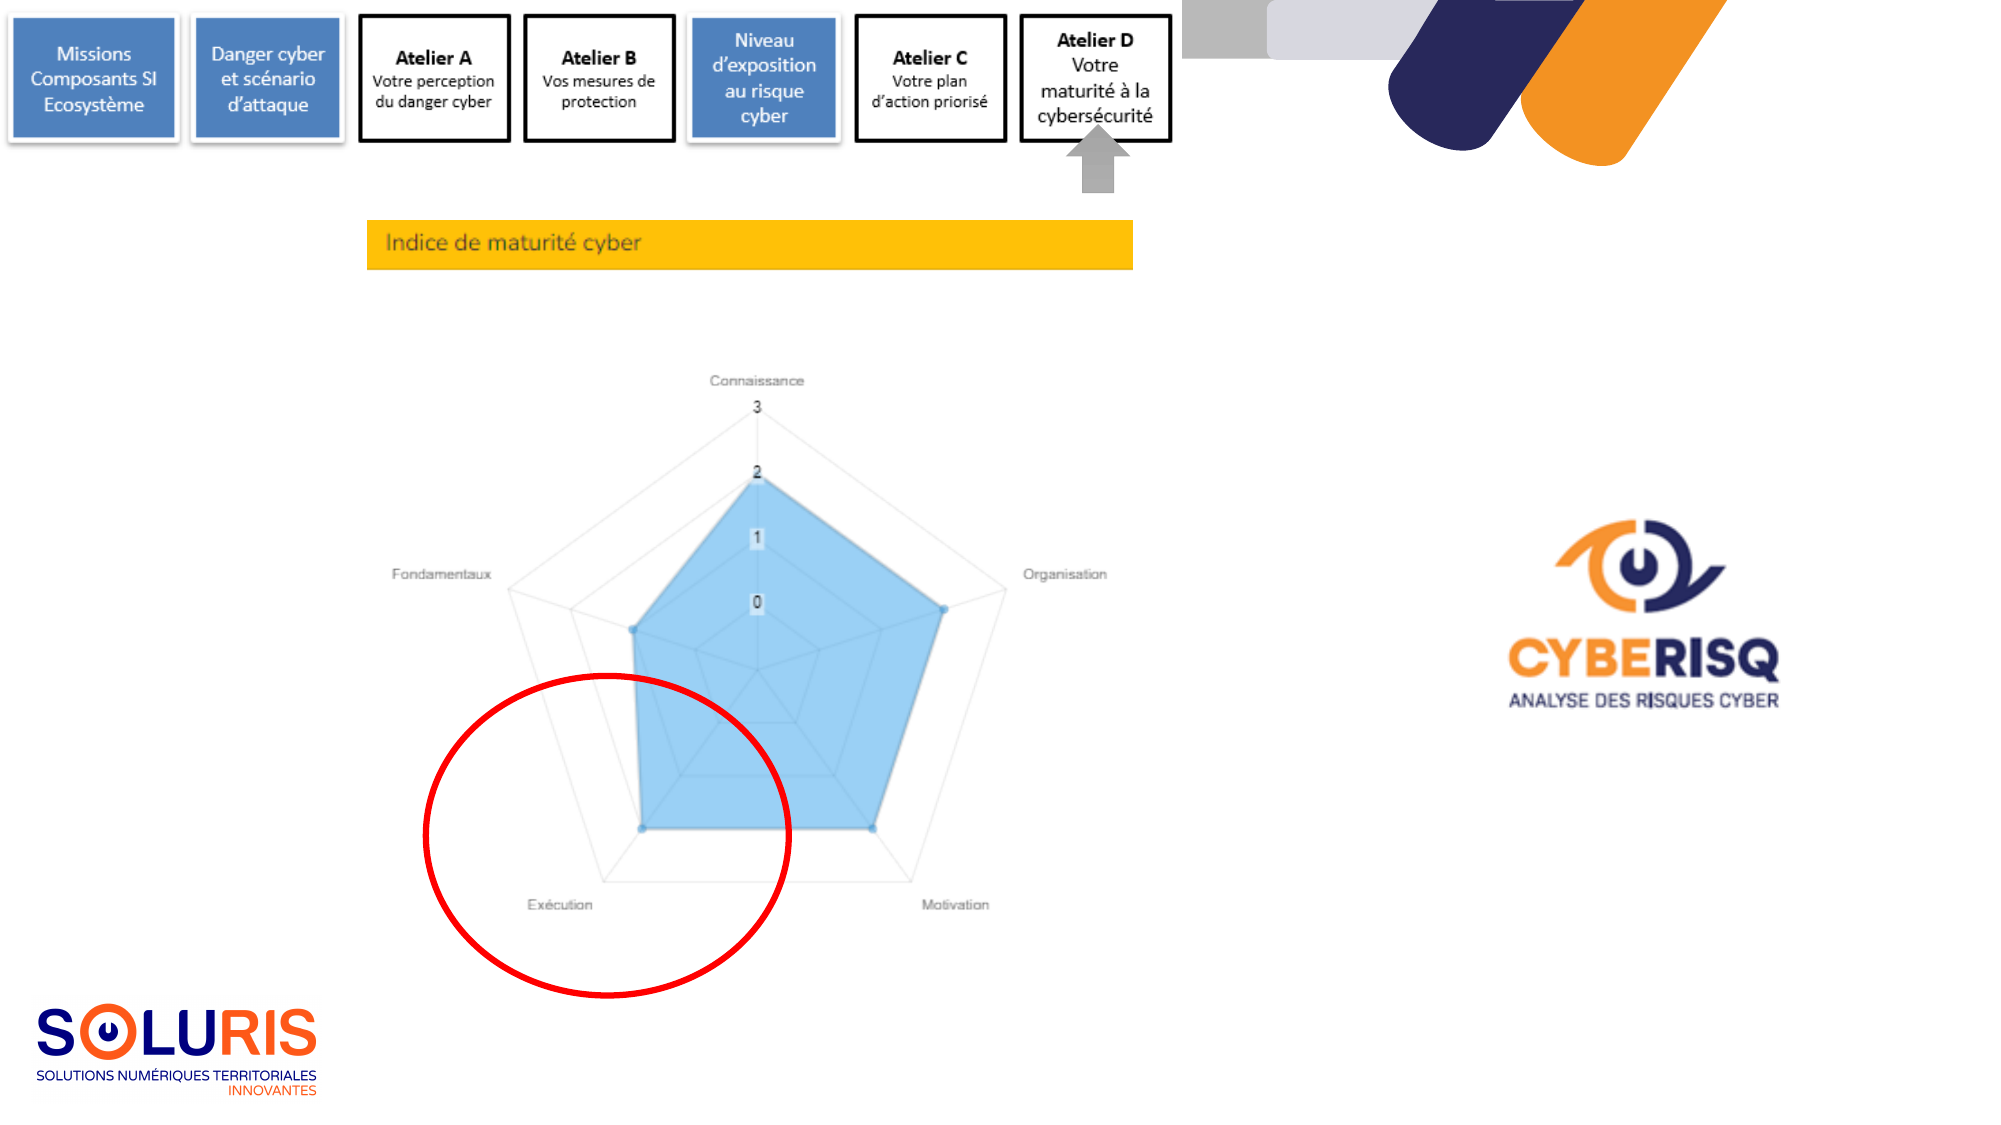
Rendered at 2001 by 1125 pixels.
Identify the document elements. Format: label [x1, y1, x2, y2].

picture [0, 0, 1182, 154]
picture [30, 995, 322, 1105]
picture [367, 220, 1133, 1044]
text_box [1065, 154, 1131, 194]
picture [1484, 493, 1809, 730]
